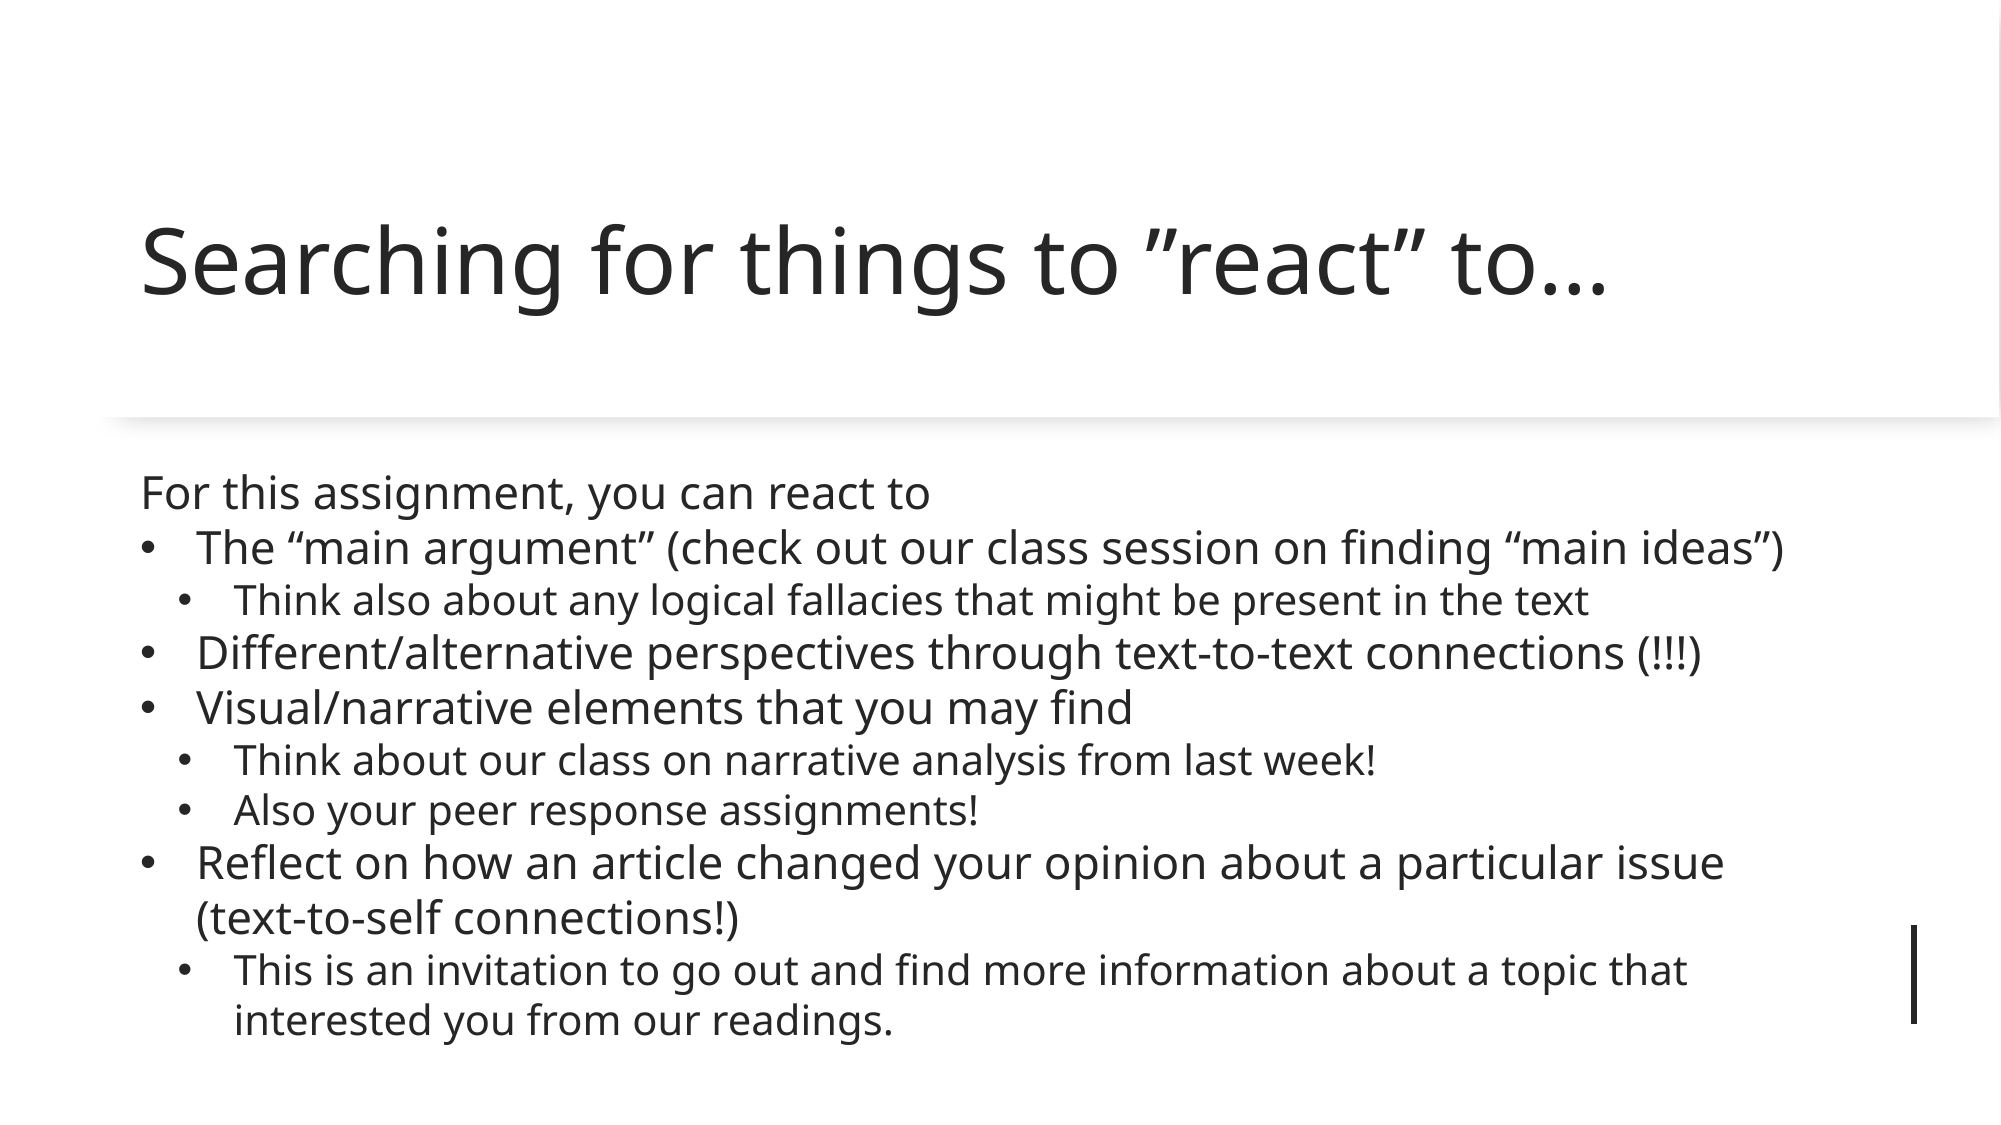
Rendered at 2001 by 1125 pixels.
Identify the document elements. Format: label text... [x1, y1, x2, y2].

list For this assignment, you can react to The “main argument” (check out our class session on finding “main ideas”) Think also about any logical fallacies that might be present in the text Different/alternative perspectives through text-to-text connections (!!!) Visual/narrative elements that you may find Think about our class on narrative analysis from last week! Also your peer response assignments! Reflect on how an article changed your opinion about a particular issue (text-to-self connections!) This is an invitation to go out and find more information about a topic that interested you from our readings. [124, 451, 1828, 1072]
title Searching for things to ”react” to… [124, 140, 1828, 376]
